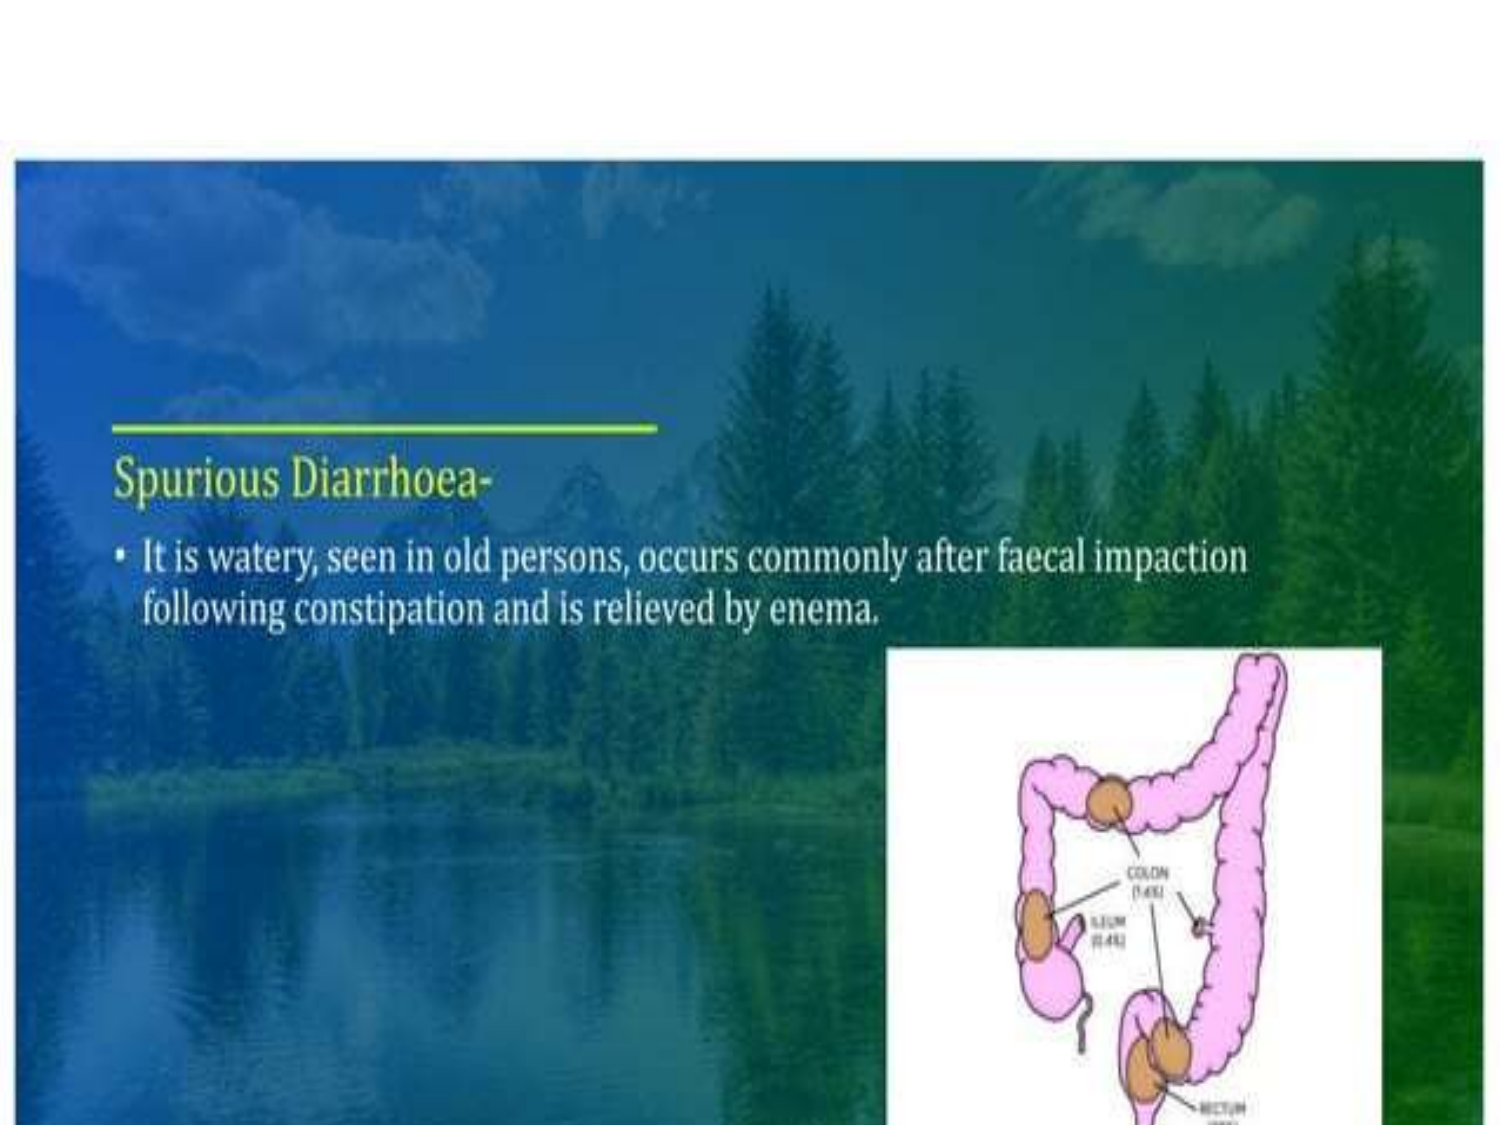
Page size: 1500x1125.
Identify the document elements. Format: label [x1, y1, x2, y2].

picture [0, 139, 1500, 1125]
